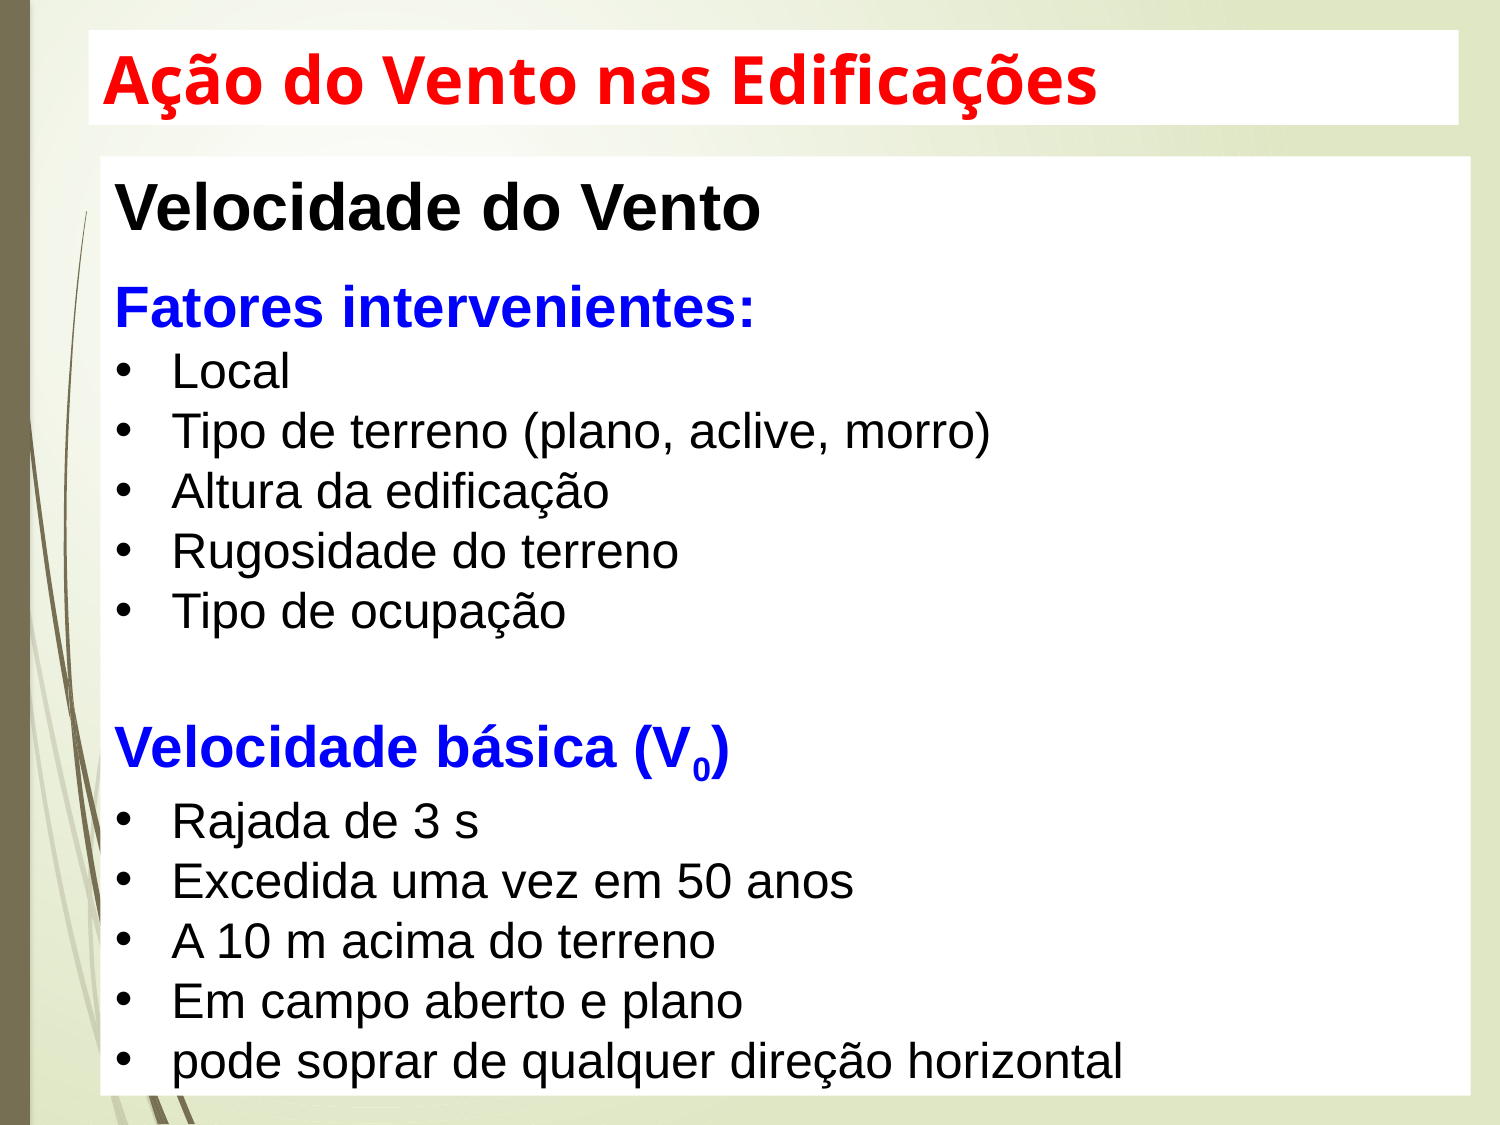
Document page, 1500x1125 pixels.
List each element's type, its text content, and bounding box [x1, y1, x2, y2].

text_box [0, 1, 1500, 75]
text_box Velocidade do Vento Fatores intervenientes: Local Tipo de terreno (plano, aclive, morro) Altura da edificação Rugosidade do terreno Tipo de ocupação Velocidade básica (V0) Rajada de 3 s Excedida uma vez em 50 anos A 10 m acima do terreno Em campo aberto e plano pode soprar de qualquer direção horizontal [100, 156, 1471, 1096]
text_box Ação do Vento nas Edificações [88, 75, 1459, 124]
